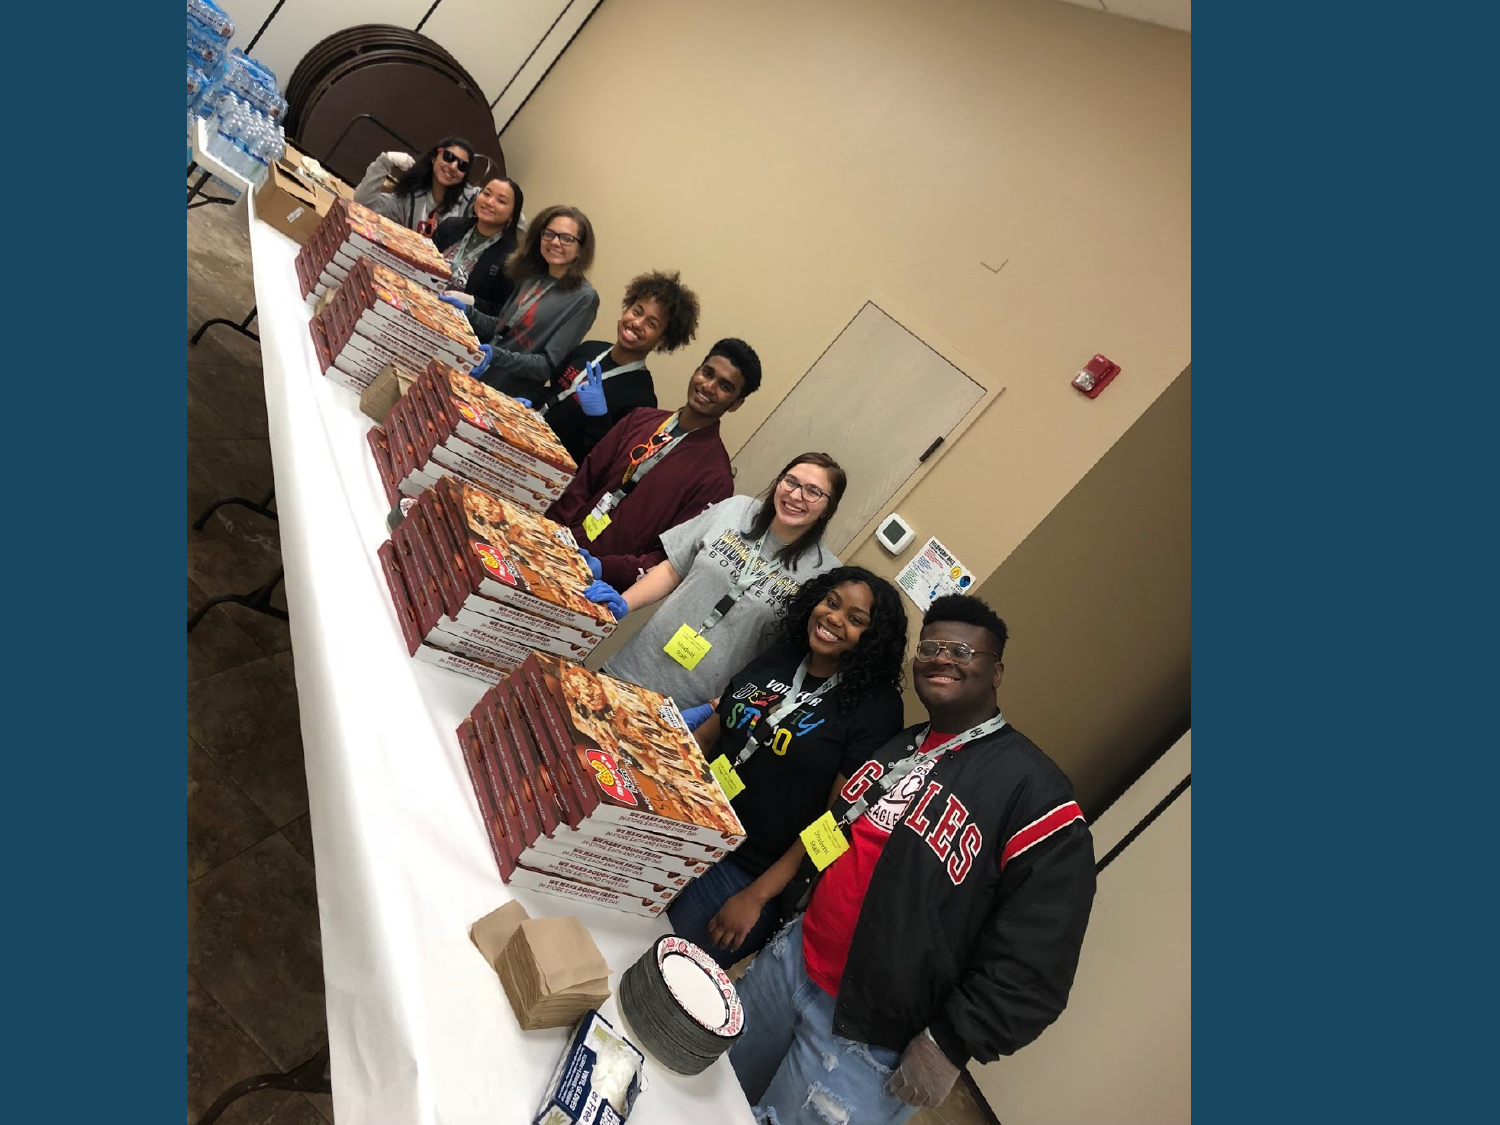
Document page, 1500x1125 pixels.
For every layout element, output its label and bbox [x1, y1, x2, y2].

picture [186, 0, 1192, 1125]
